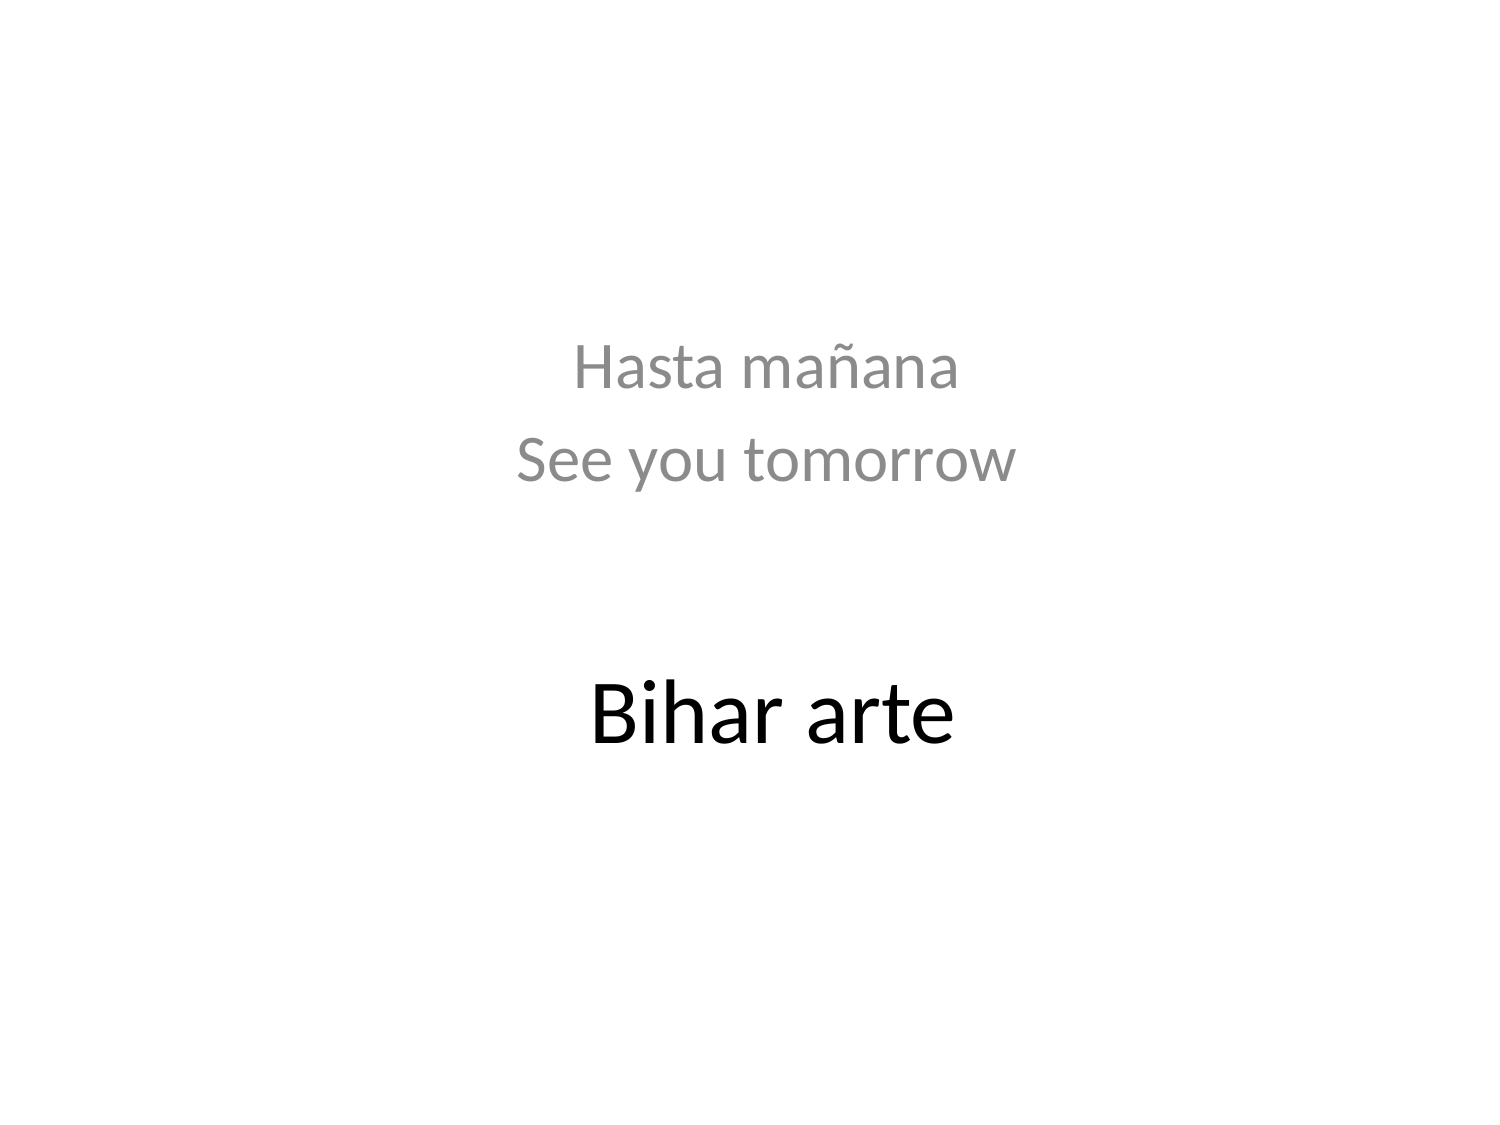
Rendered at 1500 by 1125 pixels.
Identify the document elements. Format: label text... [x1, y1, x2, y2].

title Bihar arte [135, 586, 1411, 828]
subtitle Hasta mañana See you tomorrow [242, 314, 1293, 602]
